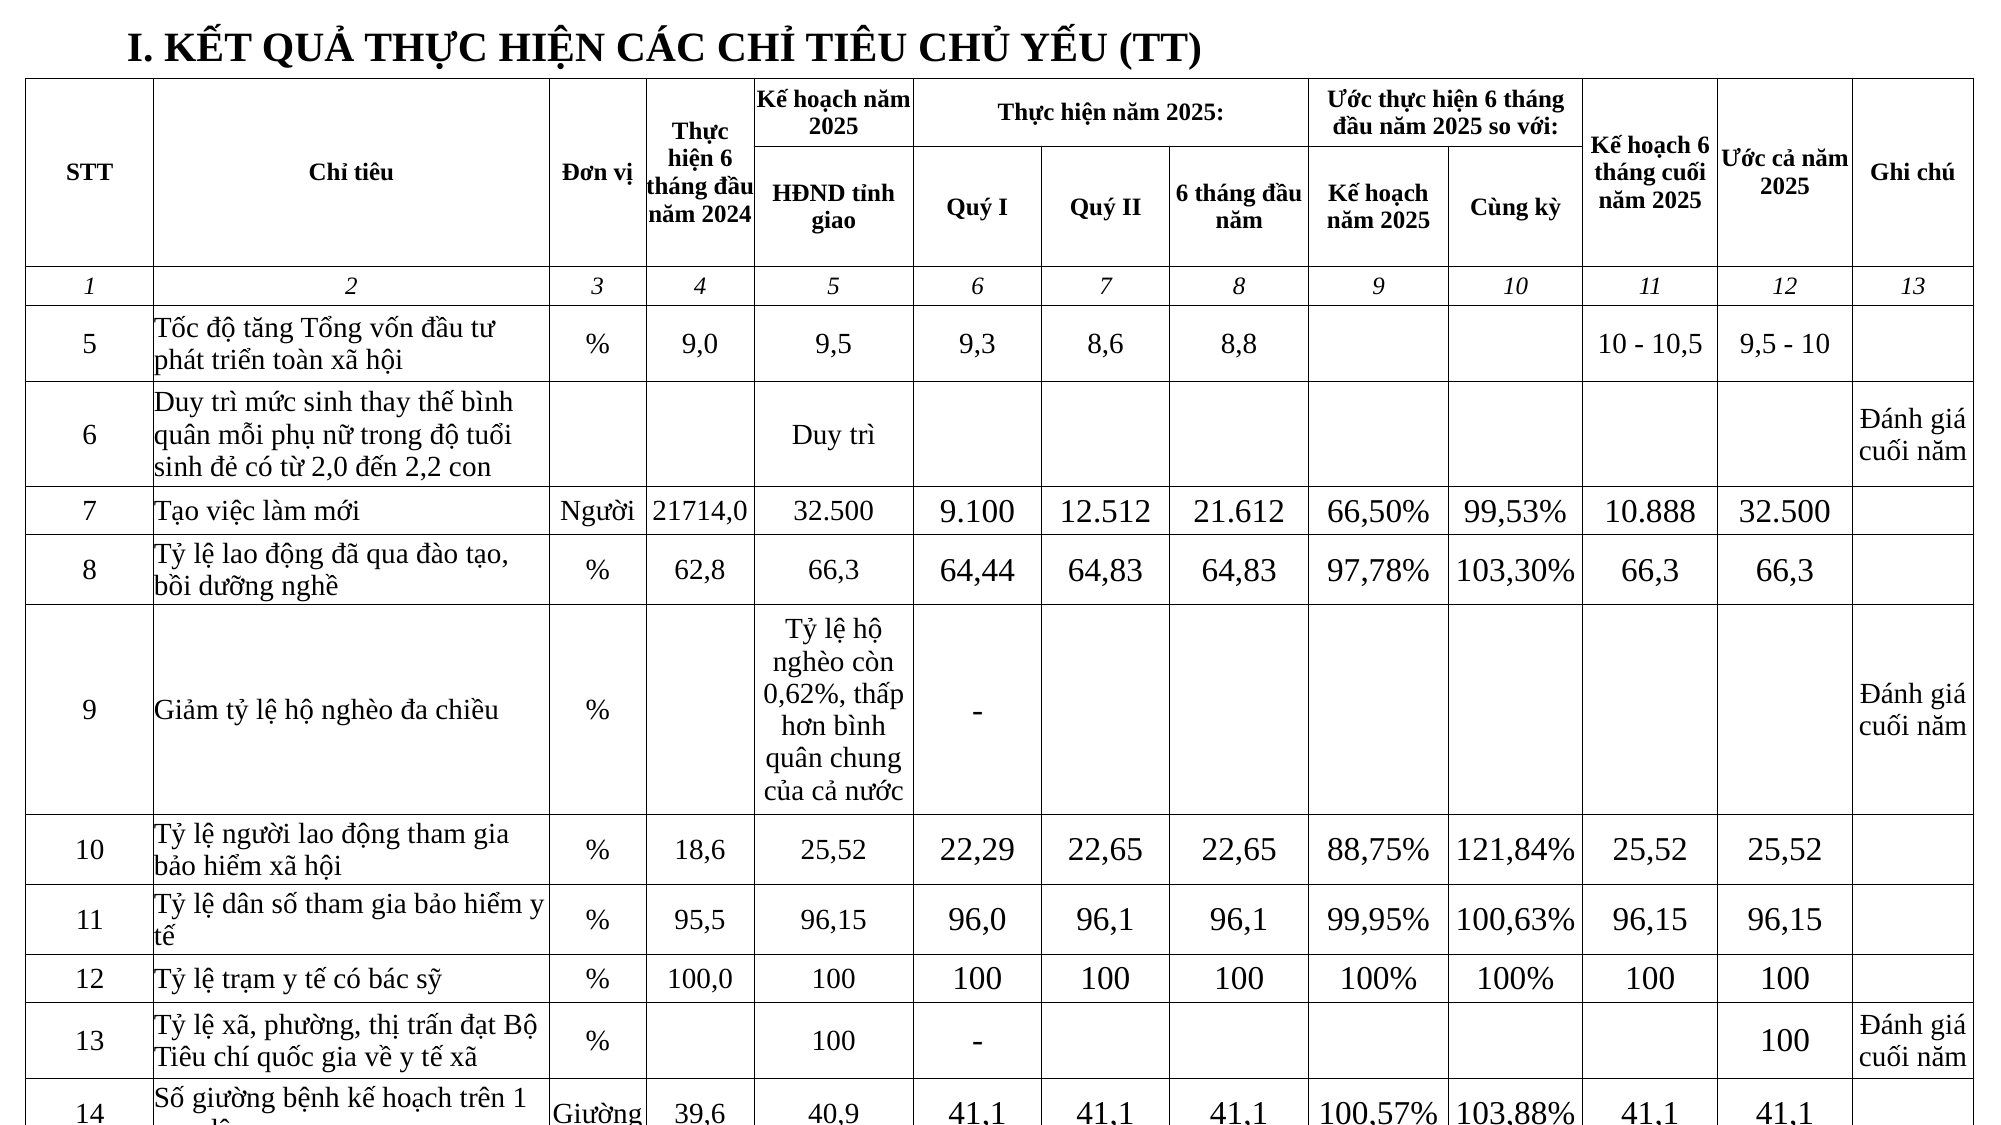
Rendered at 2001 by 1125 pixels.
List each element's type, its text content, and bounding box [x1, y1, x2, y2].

table_cell 9,5 - 10 [1718, 306, 1852, 381]
table_header Chỉ tiêu [154, 79, 549, 266]
table_cell Tốc độ tăng Tổng vốn đầu tư phát triển toàn xã hội [154, 306, 549, 381]
table_cell 12 [1718, 267, 1852, 305]
table_cell [1309, 1003, 1448, 1078]
table_cell 41,1 [1718, 1079, 1852, 1125]
table_cell 3 [550, 267, 646, 305]
table_cell 100 [1170, 955, 1308, 1002]
table_cell 103,88% [1449, 1079, 1582, 1125]
table_header Kế hoạch 6 tháng cuối năm 2025 [1583, 79, 1717, 266]
table_cell Đánh giá cuối năm [1853, 1003, 1973, 1078]
table_cell [1042, 605, 1169, 814]
table_cell 96,15 [755, 885, 913, 954]
table_cell 22,65 [1170, 815, 1308, 884]
table_cell [1583, 605, 1717, 814]
table_cell 88,75% [1309, 815, 1448, 884]
table_header Ước cả năm 2025 [1718, 79, 1852, 266]
table_cell Tạo việc làm mới [154, 487, 549, 534]
table_cell % [550, 1003, 646, 1078]
table_cell 100 [1718, 1003, 1852, 1078]
table_cell 21.612 [1170, 487, 1308, 534]
table_cell [647, 1003, 754, 1078]
table_cell Tỷ lệ lao động đã qua đào tạo, bồi dưỡng nghề [154, 535, 549, 604]
table_cell 6 [26, 382, 153, 486]
table_cell 121,84% [1449, 815, 1582, 884]
table_cell 22,29 [914, 815, 1041, 884]
table_cell % [550, 955, 646, 1002]
table_header Ghi chú [1853, 79, 1973, 266]
table_header Đơn vị [550, 79, 646, 266]
table_cell Giường [550, 1079, 646, 1125]
table_header STT [26, 79, 153, 266]
table_cell % [550, 306, 646, 381]
table_cell 99,53% [1449, 487, 1582, 534]
table_cell [550, 382, 646, 486]
table_cell % [550, 605, 646, 814]
table_cell [1170, 1003, 1308, 1078]
table_header Thực hiện năm 2025: [914, 79, 1308, 146]
table_cell [1449, 605, 1582, 814]
table_cell [1718, 605, 1852, 814]
table_cell % [550, 815, 646, 884]
table_cell 97,78% [1309, 535, 1448, 604]
table_cell 18,6 [647, 815, 754, 884]
table_cell 25,52 [755, 815, 913, 884]
table_cell [647, 605, 754, 814]
table_cell 64,83 [1170, 535, 1308, 604]
table_cell 66,50% [1309, 487, 1448, 534]
table_cell 96,1 [1042, 885, 1169, 954]
table_cell 9,5 [755, 306, 913, 381]
table_cell 11 [26, 885, 153, 954]
table_cell 96,0 [914, 885, 1041, 954]
table_cell Số giường bệnh kế hoạch trên 1 vạn dân [154, 1079, 549, 1125]
table_cell 9,3 [914, 306, 1041, 381]
table_cell Quý II [1042, 147, 1169, 266]
table_cell [1042, 382, 1169, 486]
table_cell [1309, 605, 1448, 814]
table_cell HĐND tỉnh giao [755, 147, 913, 266]
table_cell Cùng kỳ [1449, 147, 1582, 266]
table_cell [1853, 535, 1973, 604]
table_cell Tỷ lệ trạm y tế có bác sỹ [154, 955, 549, 1002]
table_cell [1309, 306, 1448, 381]
table_cell [1170, 605, 1308, 814]
table_cell 66,3 [755, 535, 913, 604]
table_cell 9 [1309, 267, 1448, 305]
table_cell - [914, 1003, 1041, 1078]
table_cell 100 [1042, 955, 1169, 1002]
table_cell 22,65 [1042, 815, 1169, 884]
table_cell [914, 382, 1041, 486]
table_cell 2 [154, 267, 549, 305]
table_cell [1583, 382, 1717, 486]
table_cell 66,3 [1718, 535, 1852, 604]
table_header Ước thực hiện 6 tháng đầu năm 2025 so với: [1309, 79, 1582, 146]
table_cell 62,8 [647, 535, 754, 604]
table_cell 100,63% [1449, 885, 1582, 954]
table_cell 4 [647, 267, 754, 305]
table_cell 10 - 10,5 [1583, 306, 1717, 381]
table_cell 32.500 [1718, 487, 1852, 534]
table_cell [1449, 382, 1582, 486]
table_cell 13 [26, 1003, 153, 1078]
table_cell Tỷ lệ dân số tham gia bảo hiểm y tế [154, 885, 549, 954]
table_cell 100% [1449, 955, 1582, 1002]
table_cell 9.100 [914, 487, 1041, 534]
table_cell Duy trì [755, 382, 913, 486]
table_cell [1718, 382, 1852, 486]
table_cell 100,0 [647, 955, 754, 1002]
table_cell 6 [914, 267, 1041, 305]
text_box [0, 0, 1876, 145]
table_cell 25,52 [1583, 815, 1717, 884]
table_cell Kế hoạch năm 2025 [1309, 147, 1448, 266]
table_cell Đánh giá cuối năm [1853, 605, 1973, 814]
table_cell 6 tháng đầu năm [1170, 147, 1308, 266]
table_cell 96,15 [1718, 885, 1852, 954]
table_cell 96,1 [1170, 885, 1308, 954]
table_cell 100 [755, 1003, 913, 1078]
table_cell Người [550, 487, 646, 534]
table_header Kế hoạch năm 2025 [755, 79, 913, 146]
table_cell Duy trì mức sinh thay thế bình quân mỗi phụ nữ trong độ tuổi sinh đẻ có từ 2,0 đến 2,2 con [154, 382, 549, 486]
table_cell 100% [1309, 955, 1448, 1002]
table_cell 100 [914, 955, 1041, 1002]
table_header Thực hiện 6 tháng đầu năm 2024 [647, 79, 754, 266]
table_cell Tỷ lệ hộ nghèo còn 0,62%, thấp hơn bình quân chung của cả nước [755, 605, 913, 814]
table_cell 1 [26, 267, 153, 305]
table_cell 11 [1583, 267, 1717, 305]
table_cell 40,9 [755, 1079, 913, 1125]
table_cell 103,30% [1449, 535, 1582, 604]
table_cell - [914, 605, 1041, 814]
table_cell Quý I [914, 147, 1041, 266]
table_cell [1853, 885, 1973, 954]
table_cell 21714,0 [647, 487, 754, 534]
table_cell 8 [26, 535, 153, 604]
table_cell [1449, 306, 1582, 381]
table_cell 7 [26, 487, 153, 534]
table_cell 99,95% [1309, 885, 1448, 954]
table_cell [1583, 1003, 1717, 1078]
table_cell 100,57% [1309, 1079, 1448, 1125]
table_cell 41,1 [1170, 1079, 1308, 1125]
table_cell 10.888 [1583, 487, 1717, 534]
table_cell Đánh giá cuối năm [1853, 382, 1973, 486]
table_cell [1853, 815, 1973, 884]
table_cell [1853, 306, 1973, 381]
table_cell 41,1 [1583, 1079, 1717, 1125]
table_cell [1853, 1079, 1973, 1125]
table_cell [1309, 382, 1448, 486]
table_cell [647, 382, 754, 486]
table_cell 100 [1583, 955, 1717, 1002]
table_cell 64,83 [1042, 535, 1169, 604]
table_cell 100 [1718, 955, 1852, 1002]
table_cell [1170, 382, 1308, 486]
table_cell 64,44 [914, 535, 1041, 604]
table_cell 39,6 [647, 1079, 754, 1125]
table_cell 95,5 [647, 885, 754, 954]
table_cell 9,0 [647, 306, 754, 381]
table_cell % [550, 535, 646, 604]
table_cell 5 [26, 306, 153, 381]
table_cell 12.512 [1042, 487, 1169, 534]
table_cell 10 [26, 815, 153, 884]
table_cell Tỷ lệ người lao động tham gia bảo hiểm xã hội [154, 815, 549, 884]
table_cell [1042, 1003, 1169, 1078]
table_cell 9 [26, 605, 153, 814]
table_cell 41,1 [914, 1079, 1041, 1125]
table_cell 96,15 [1583, 885, 1717, 954]
table_cell 8 [1170, 267, 1308, 305]
table_cell 32.500 [755, 487, 913, 534]
table_cell 41,1 [1042, 1079, 1169, 1125]
table_cell 10 [1449, 267, 1582, 305]
table_cell [1449, 1003, 1582, 1078]
table_cell 8,8 [1170, 306, 1308, 381]
table_cell 66,3 [1583, 535, 1717, 604]
table_cell 7 [1042, 267, 1169, 305]
table_cell Tỷ lệ xã, phường, thị trấn đạt Bộ Tiêu chí quốc gia về y tế xã [154, 1003, 549, 1078]
table_cell 12 [26, 955, 153, 1002]
table_cell Giảm tỷ lệ hộ nghèo đa chiều [154, 605, 549, 814]
table_cell 25,52 [1718, 815, 1852, 884]
table_cell 100 [755, 955, 913, 1002]
table_cell 5 [755, 267, 913, 305]
table_cell 13 [1853, 267, 1973, 305]
table_cell % [550, 885, 646, 954]
table_cell 8,6 [1042, 306, 1169, 381]
table_cell [1853, 487, 1973, 534]
table_cell 14 [26, 1079, 153, 1125]
text_box I. KẾT QUẢ THỰC HIỆN CÁC CHỈ TIÊU CHỦ YẾU (TT) [112, 12, 1231, 78]
table_cell [1853, 955, 1973, 1002]
